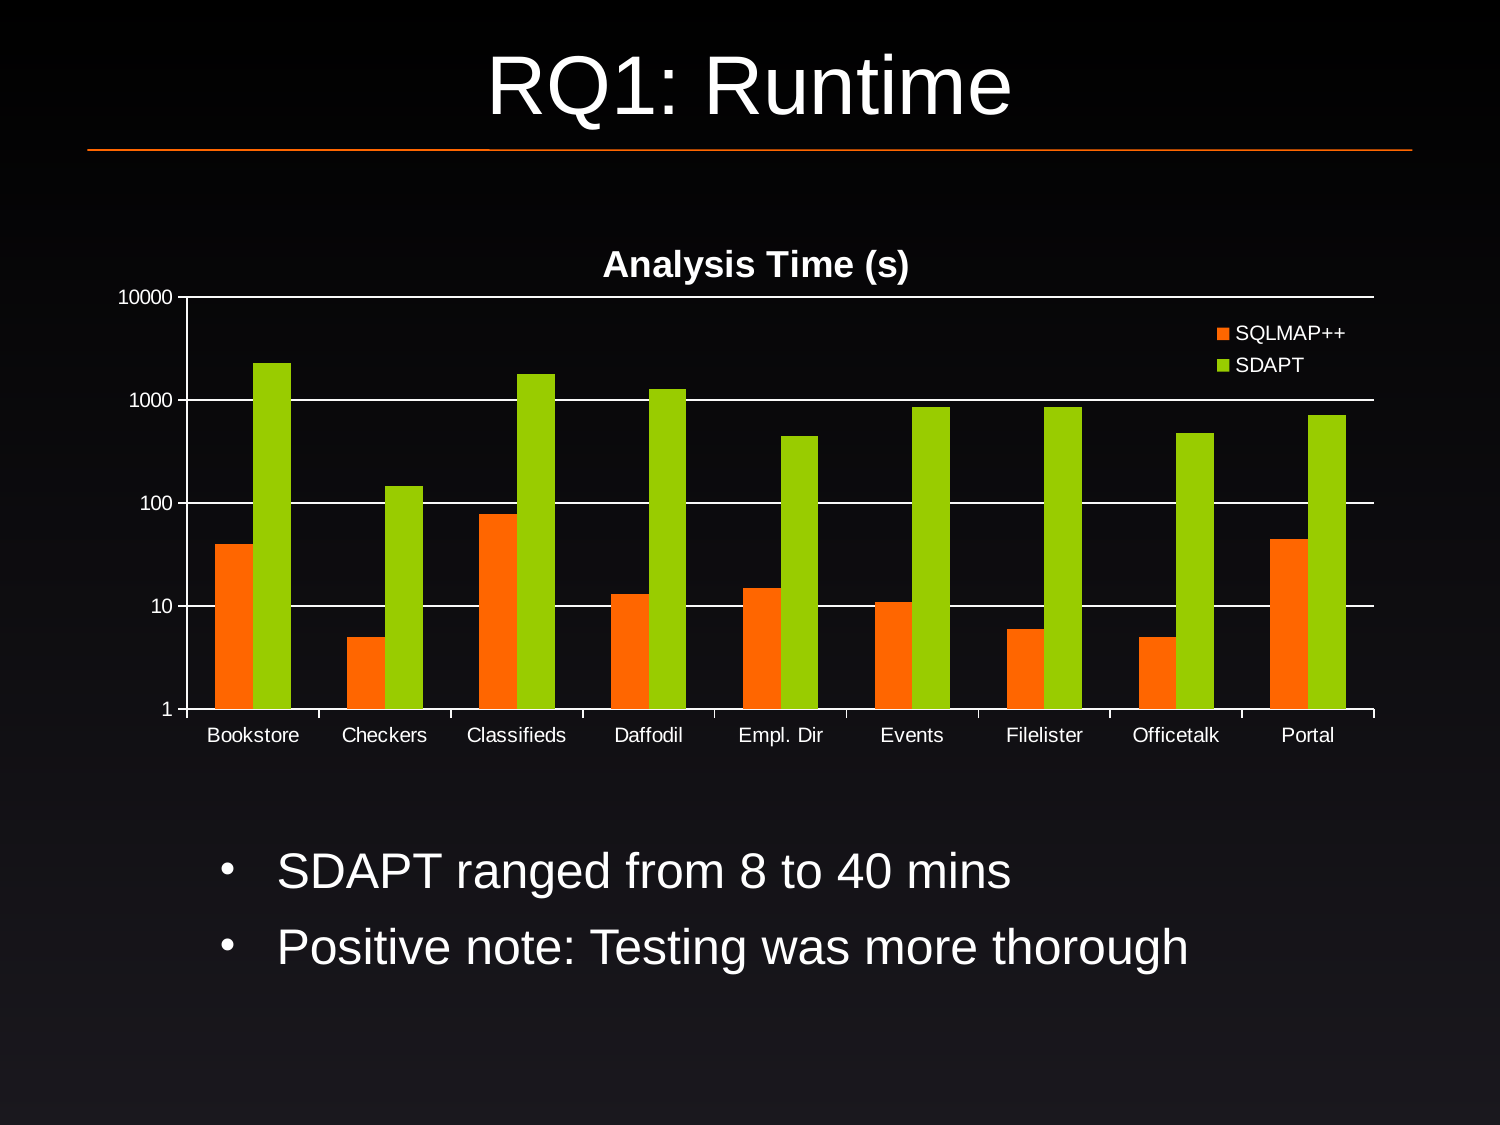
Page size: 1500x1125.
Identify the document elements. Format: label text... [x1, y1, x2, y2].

chart [87, 212, 1426, 776]
text_box SDAPT ranged from 8 to 40 mins Positive note: Testing was more thorough [187, 825, 1275, 1025]
title RQ1: Runtime [93, 24, 1407, 138]
